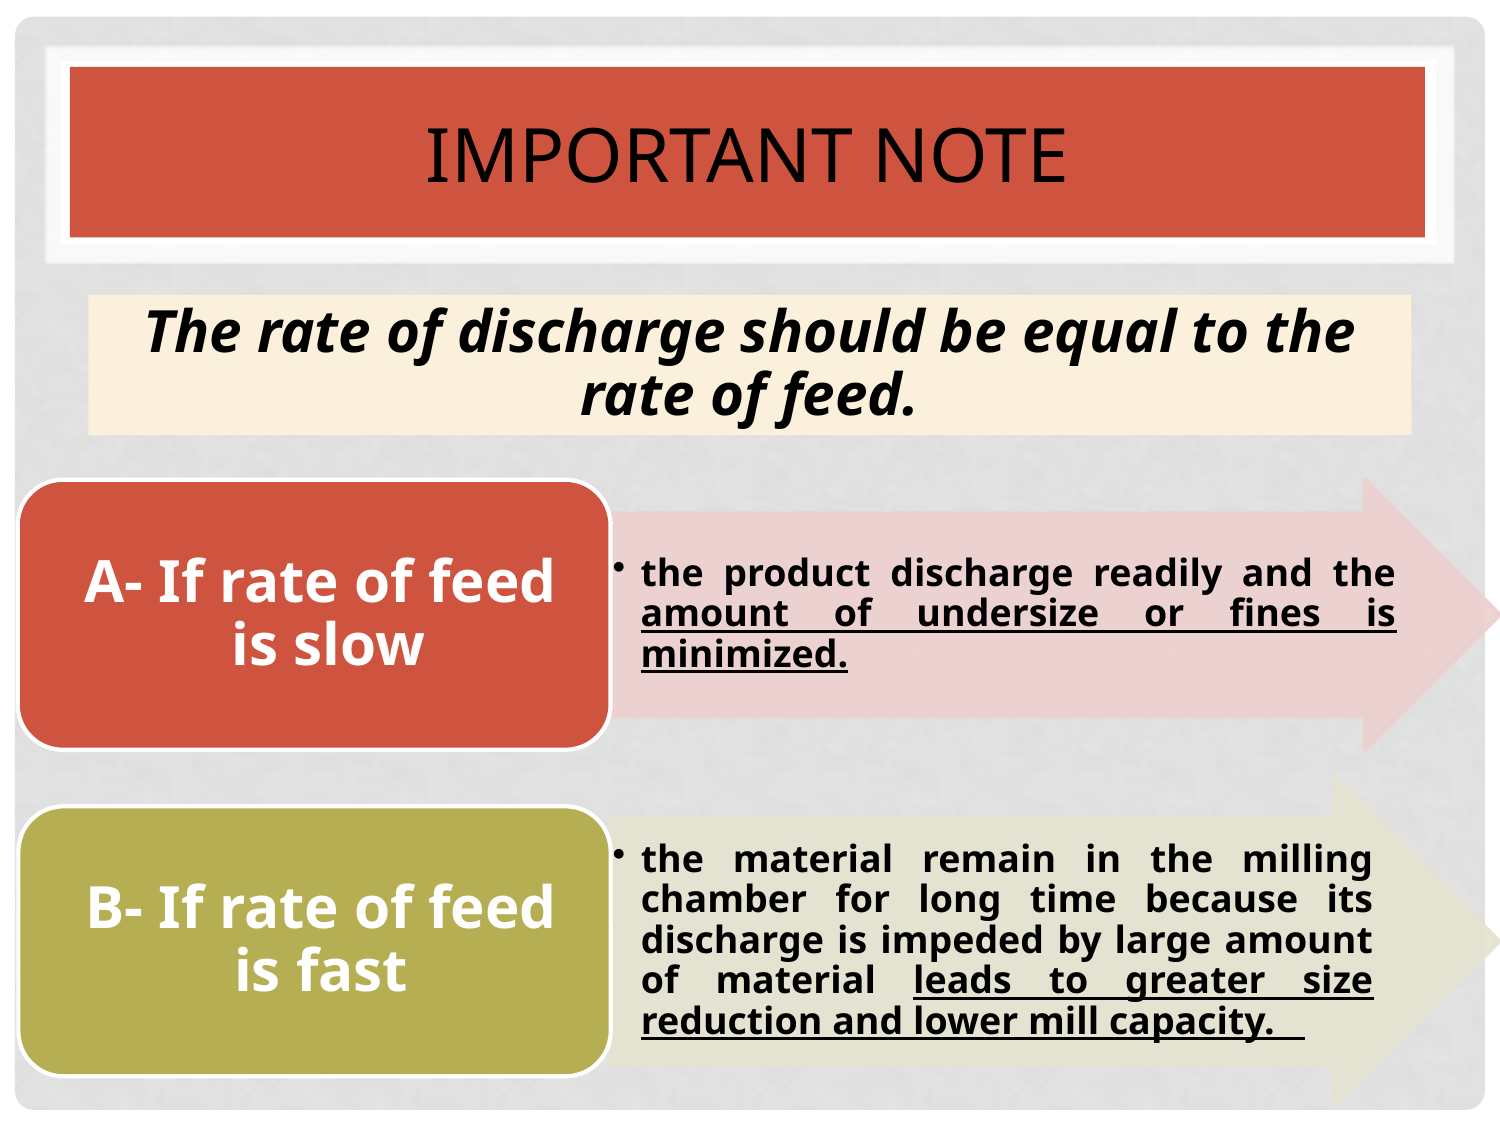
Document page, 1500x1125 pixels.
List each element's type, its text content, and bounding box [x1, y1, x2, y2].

text_box The rate of discharge should be equal to the rate of feed. [88, 294, 1412, 436]
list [17, 479, 1500, 1107]
title Important Note [69, 66, 1425, 238]
